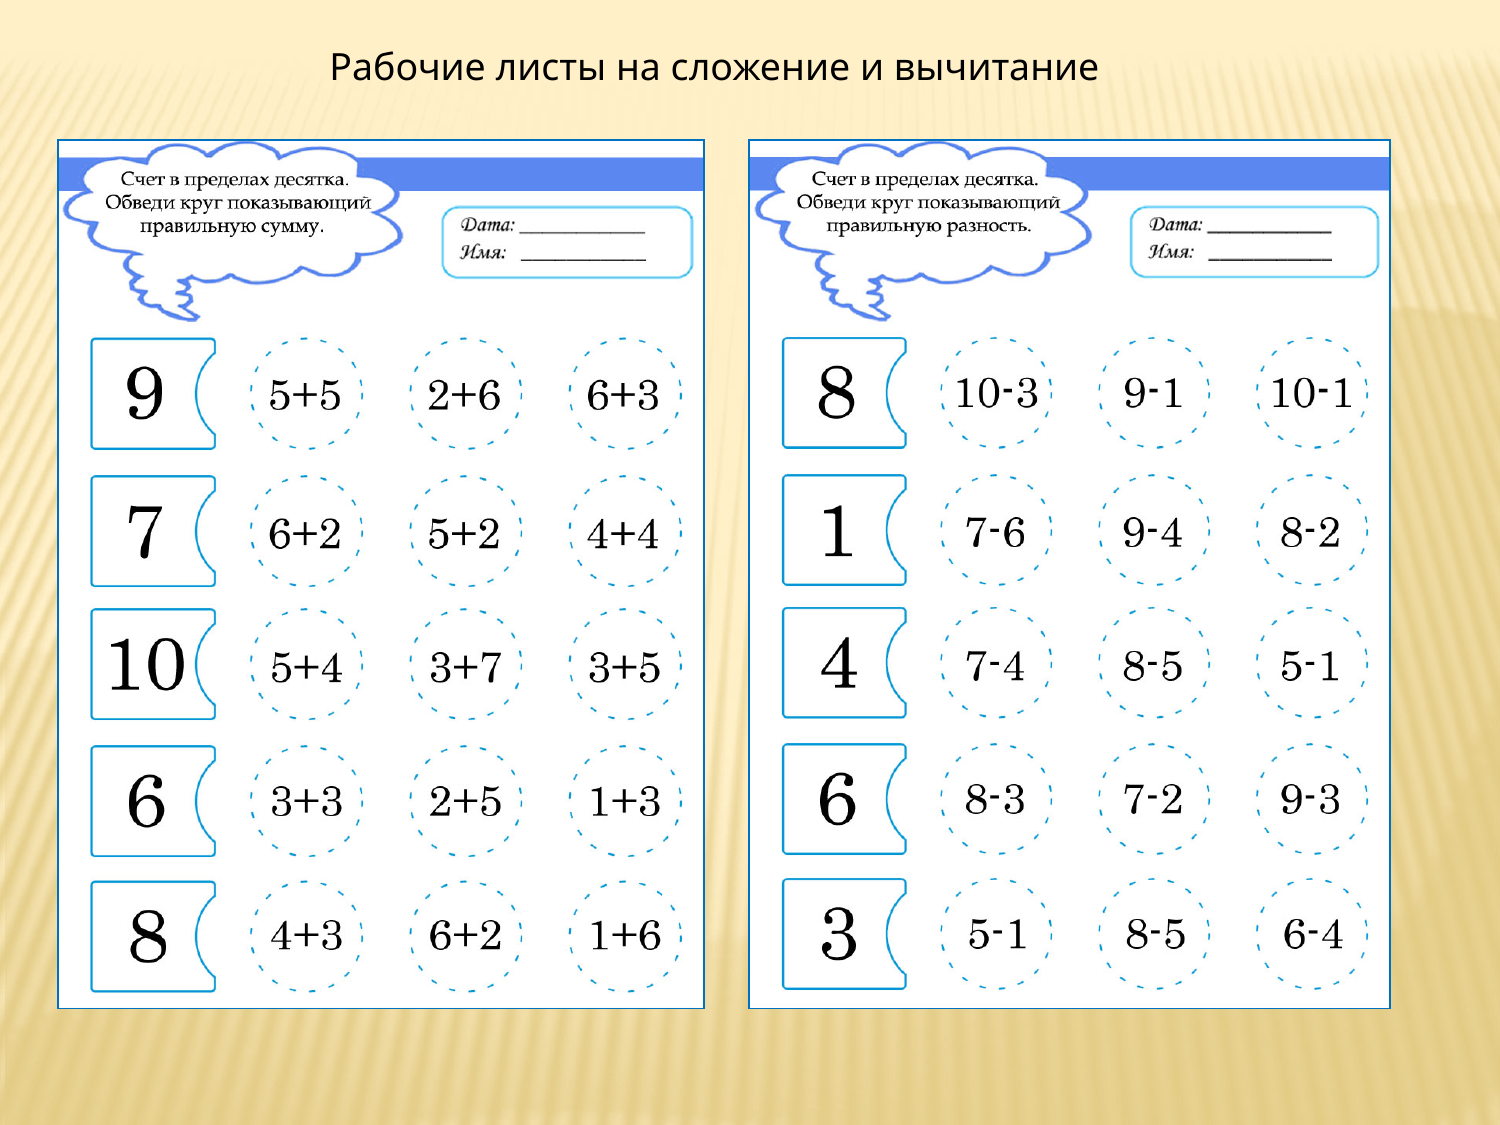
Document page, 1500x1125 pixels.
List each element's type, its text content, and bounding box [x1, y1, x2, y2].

picture [58, 140, 704, 1008]
picture [749, 140, 1390, 1008]
text_box Рабочие листы на сложение и вычитание [269, 35, 1161, 95]
